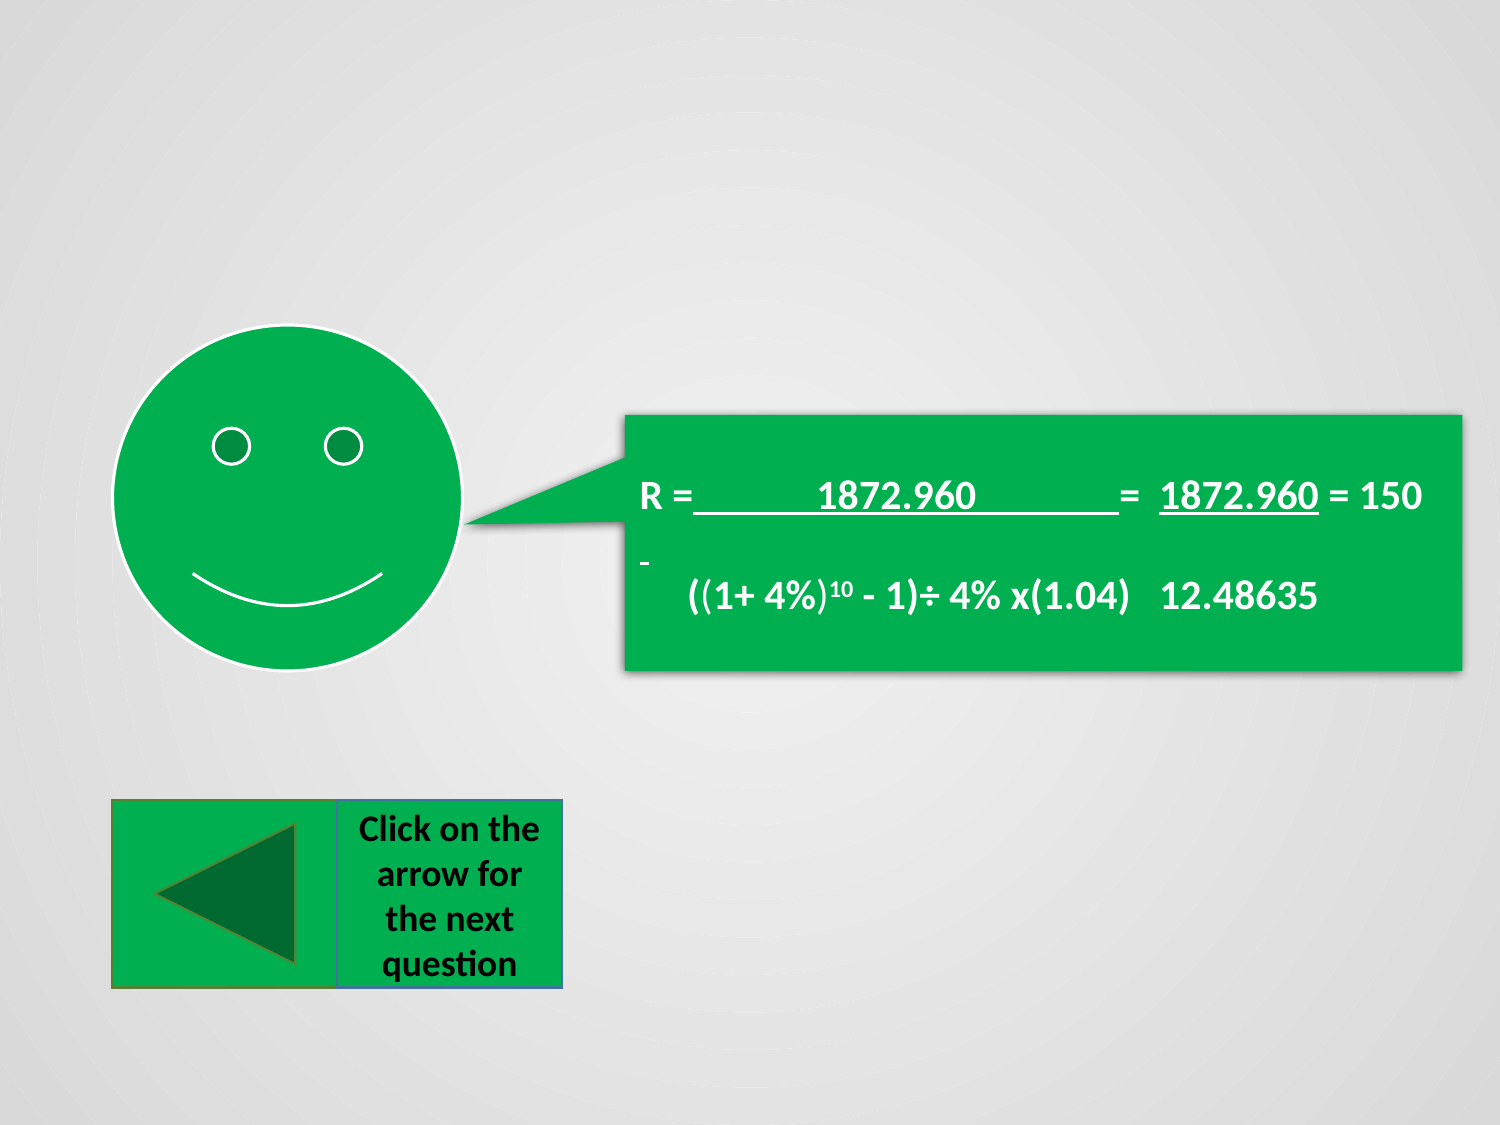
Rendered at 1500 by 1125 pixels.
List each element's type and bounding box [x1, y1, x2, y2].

text_box [132, 323, 443, 414]
text_box [112, 414, 1463, 988]
